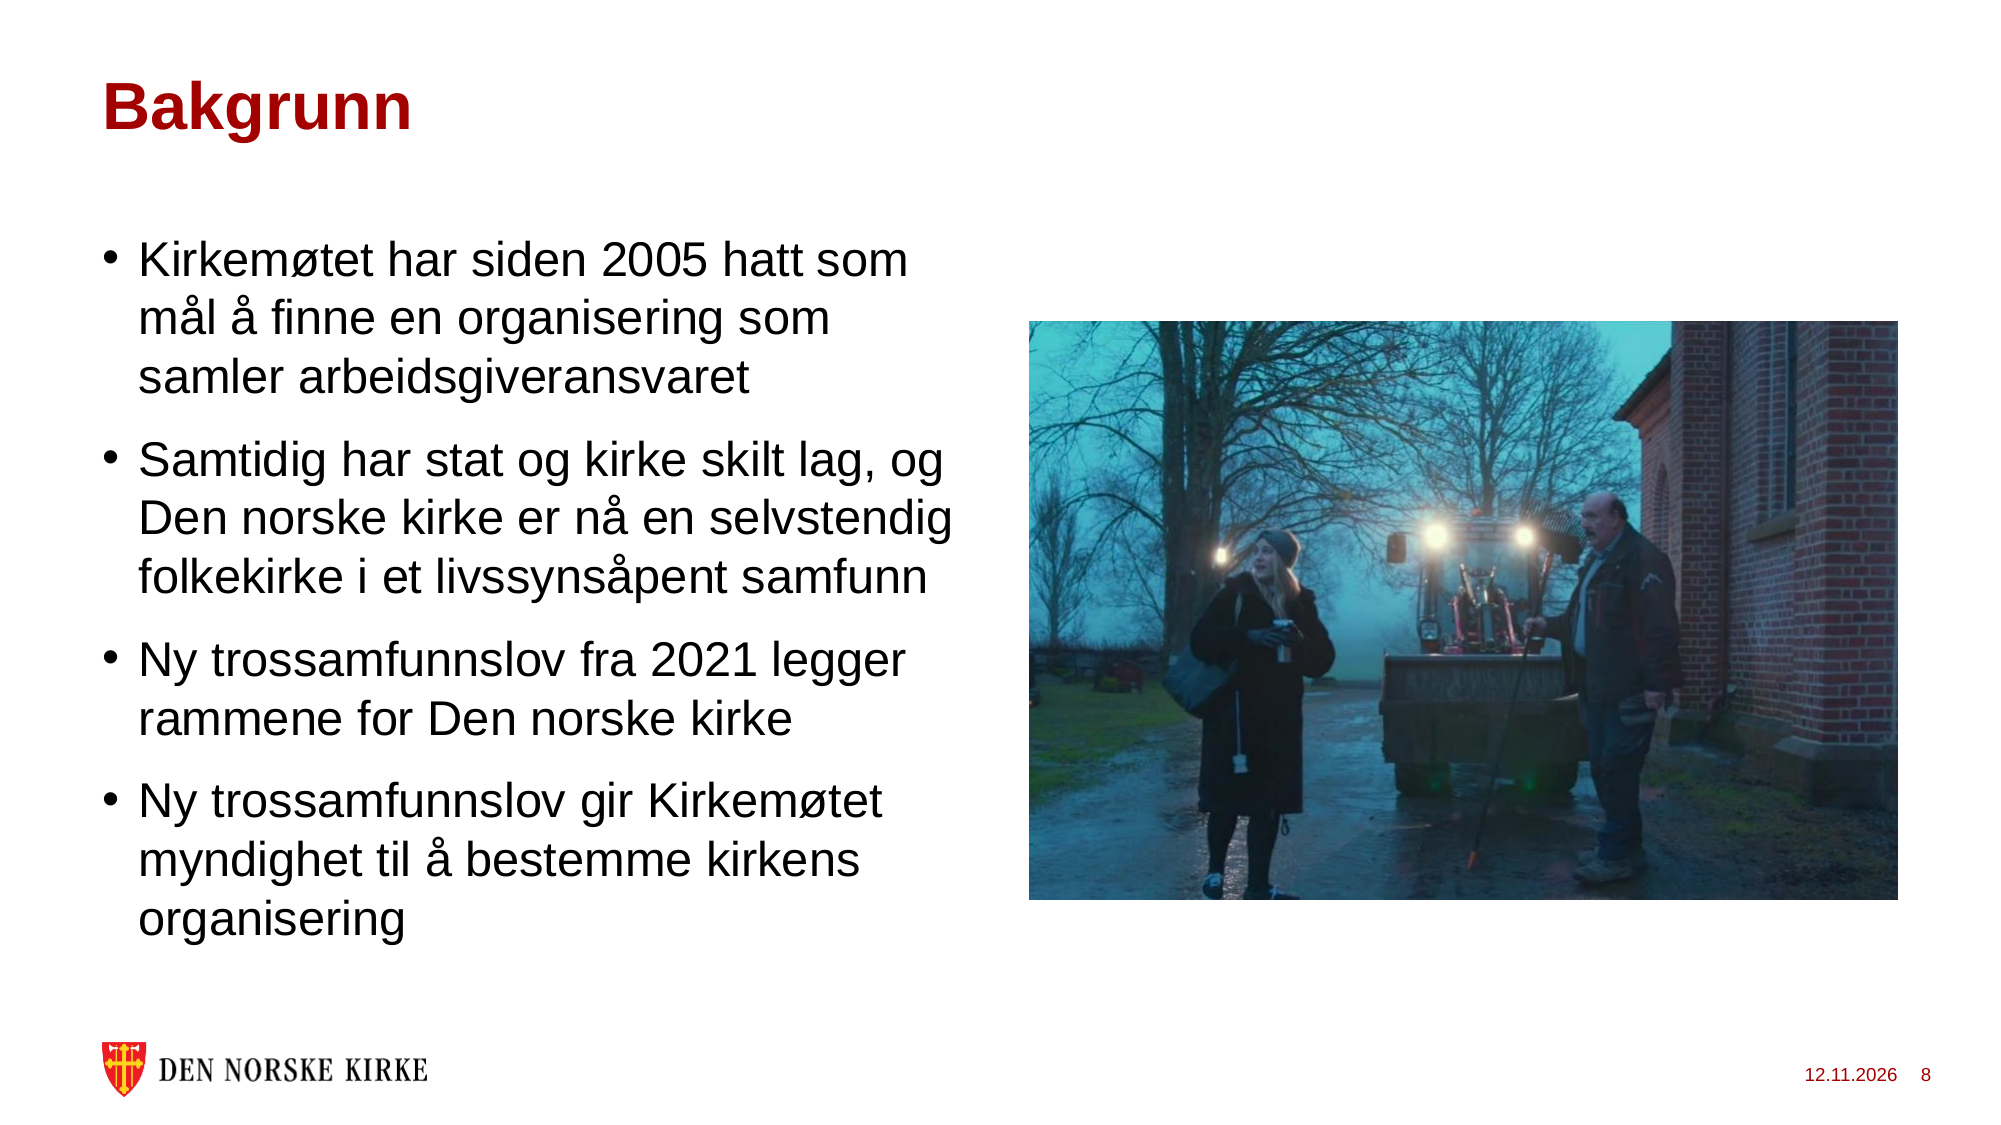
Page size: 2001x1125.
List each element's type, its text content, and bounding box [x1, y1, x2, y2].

picture [102, 1042, 427, 1097]
list Kirkemøtet har siden 2005 hatt som mål å finne en organisering som samler arbeidsgiveransvaret Samtidig har stat og kirke skilt lag, og Den norske kirke er nå en selvstendig folkekirke i et livssynsåpent samfunn Ny trossamfunnslov fra 2021 legger rammene for Den norske kirke Ny trossamfunnslov gir Kirkemøtet myndighet til å bestemme kirkens organisering [102, 227, 971, 994]
slide_number 8 [1920, 1056, 1978, 1091]
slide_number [1719, 1056, 1898, 1091]
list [1029, 321, 1898, 900]
title Bakgrunn [102, 36, 1898, 179]
